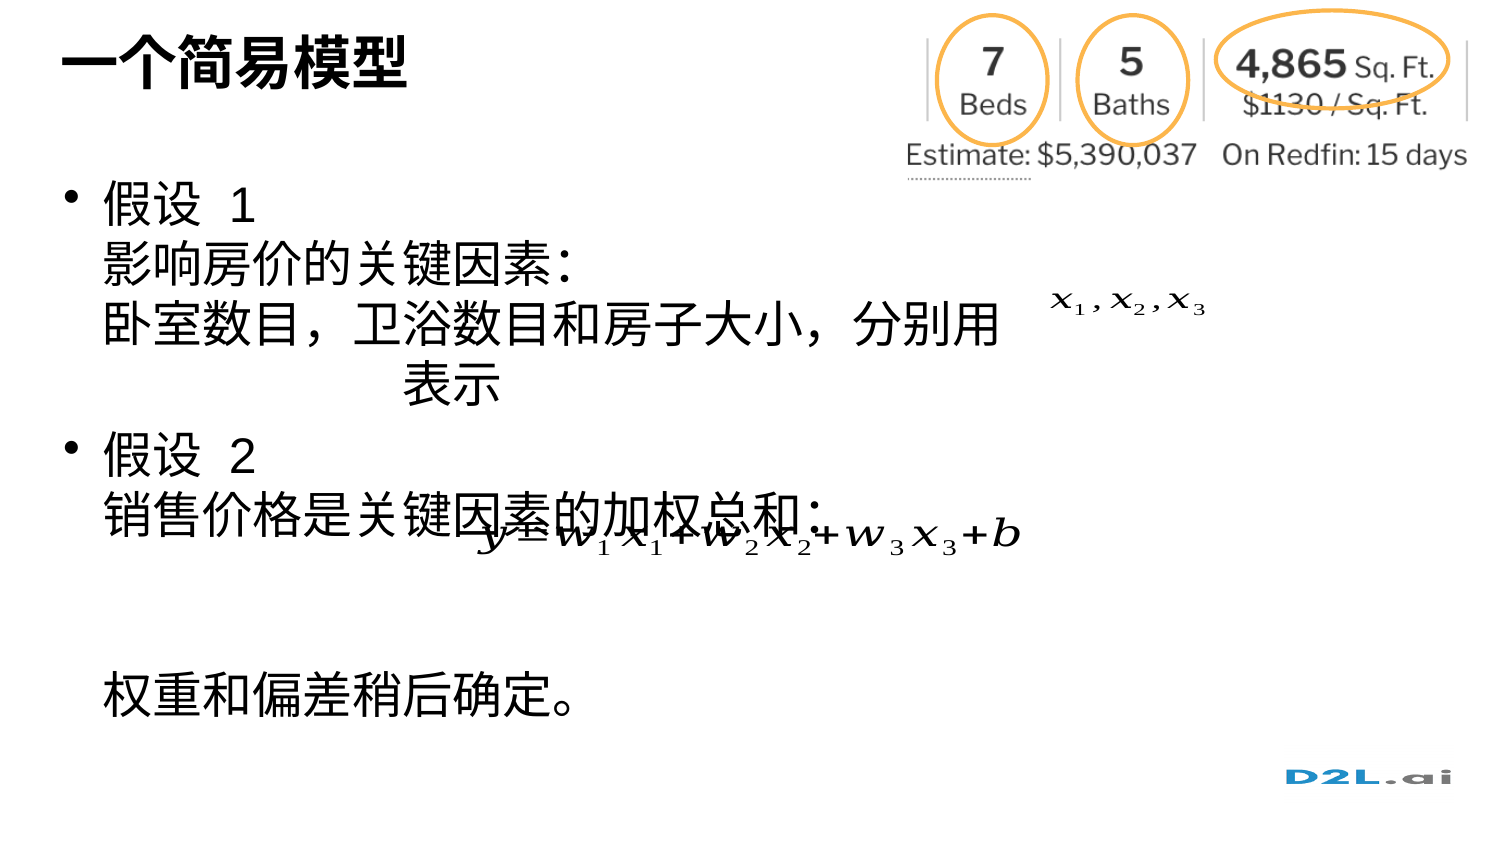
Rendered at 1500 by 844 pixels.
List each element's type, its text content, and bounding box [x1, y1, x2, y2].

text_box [907, 9, 1492, 202]
list 假设 1 影响房价的关键因素： 卧室数目，卫浴数目和房子大小，分别用 表示 假设 2 销售价格是关键因素的加权总和： 权重和偏差稍后确定。 [55, 165, 1403, 750]
title 一个简易模型 [52, 18, 907, 109]
picture [1284, 745, 1454, 806]
